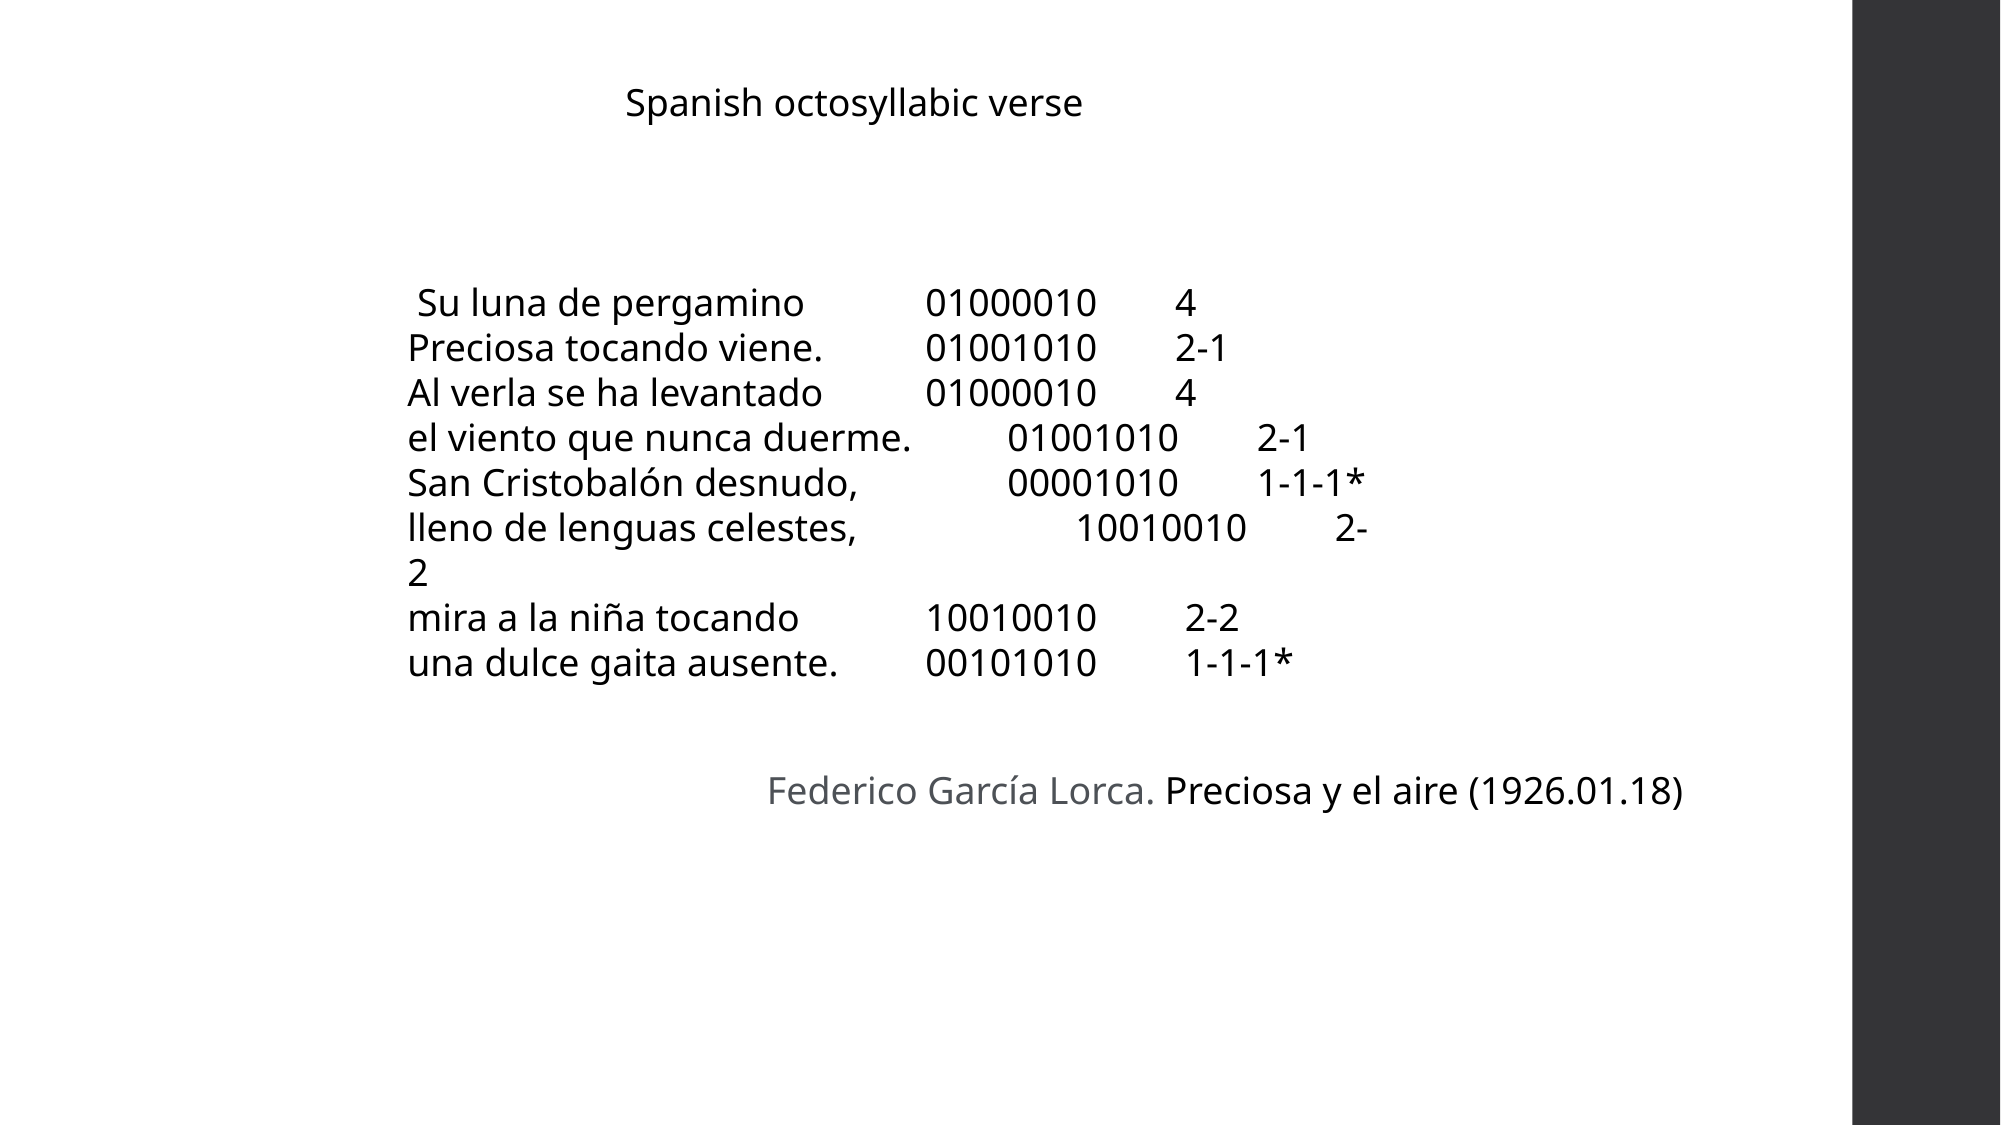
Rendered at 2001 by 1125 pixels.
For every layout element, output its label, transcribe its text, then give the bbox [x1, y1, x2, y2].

text_box Federico García Lorca. Preciosa y el aire (1926.01.18) [752, 759, 1754, 820]
text_box Su luna de pergamino 01000010 4 Preciosa tocando viene. 01001010 2-1 Al verla se ha levantado 01000010 4 el viento que nunca duerme. 01001010 2-1 San Cristobalón desnudo, 00001010 1-1-1* lleno de lenguas celestes, 10010010 2-2 mira a la niña tocando 10010010 2-2 una dulce gaita ausente. 00101010 1-1-1* [392, 271, 1394, 691]
text_box Spanish octosyllabic verse [610, 71, 1300, 131]
